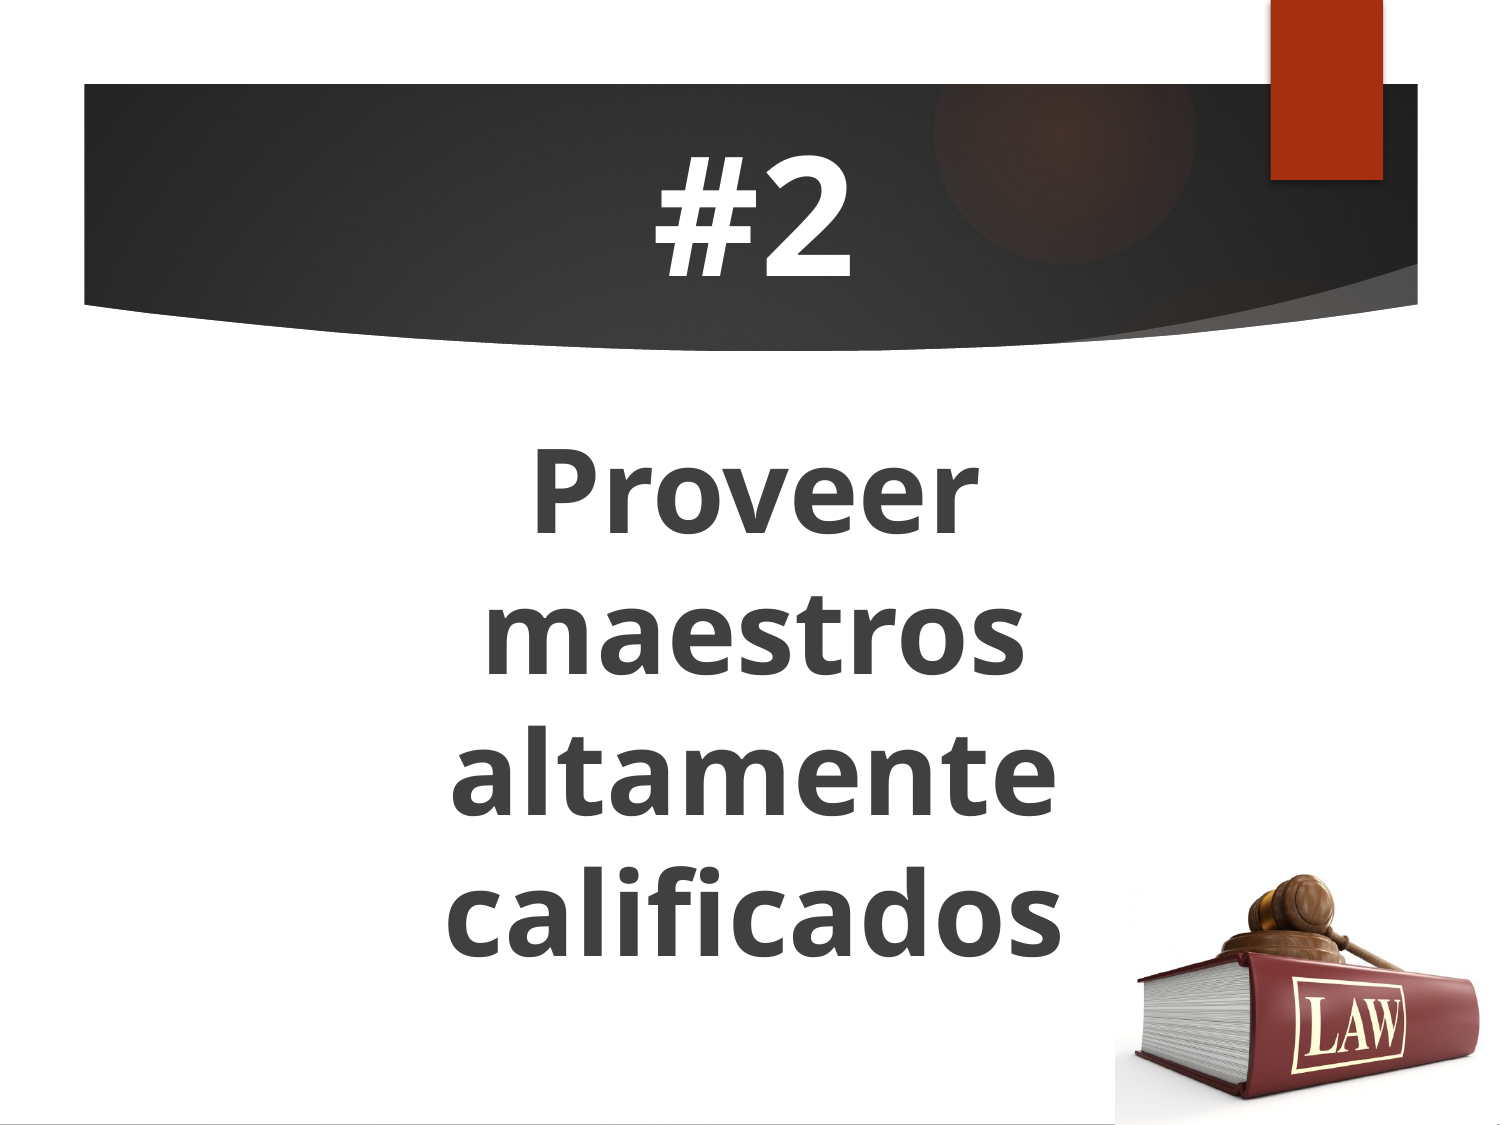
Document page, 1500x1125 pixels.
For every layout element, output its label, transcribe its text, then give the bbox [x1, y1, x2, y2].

title #2 [233, 151, 1275, 269]
list Proveer maestros altamente calificados [234, 408, 1275, 988]
picture [1114, 837, 1497, 1125]
